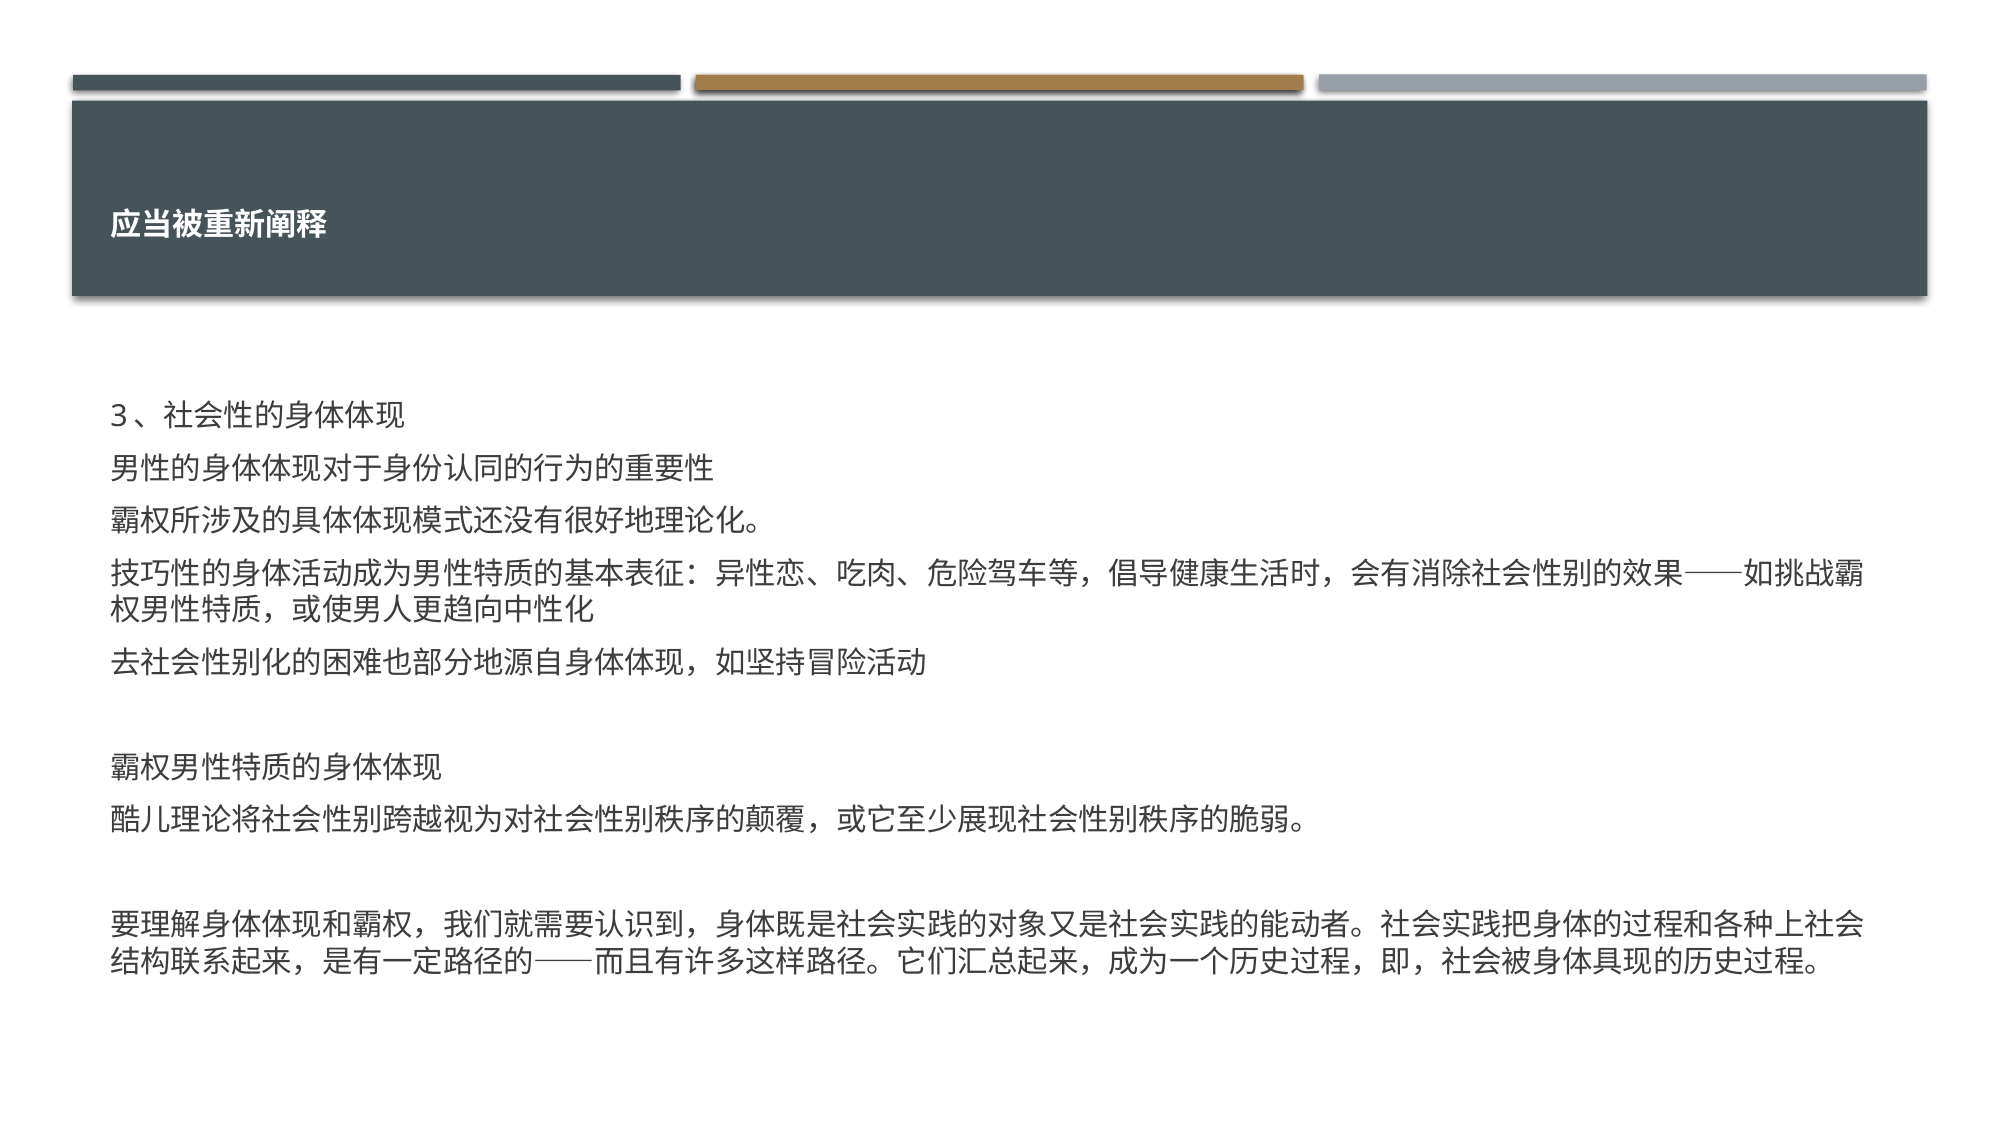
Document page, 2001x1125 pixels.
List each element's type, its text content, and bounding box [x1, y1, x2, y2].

list 3、社会性的身体体现 男性的身体体现对于身份认同的行为的重要性 霸权所涉及的具体体现模式还没有很好地理论化。 技巧性的身体活动成为男性特质的基本表征：异性恋、吃肉、危险驾车等，倡导健康生活时，会有消除社会性别的效果——如挑战霸权男性特质，或使男人更趋向中性化 去社会性别化的困难也部分地源自身体体现，如坚持冒险活动 霸权男性特质的身体体现 酷儿理论将社会性别跨越视为对社会性别秩序的颠覆，或它至少展现社会性别秩序的脆弱。 要理解身体体现和霸权，我们就需要认识到，身体既是社会实践的对象又是社会实践的能动者。社会实践把身体的过程和各种上社会结构联系起来，是有一定路径的——而且有许多这样路径。它们汇总起来，成为一个历史过程，即，社会被身体具现的历史过程。 [95, 389, 1905, 993]
text_box [695, 74, 1304, 91]
title 应当被重新阐释 [95, 132, 1905, 307]
